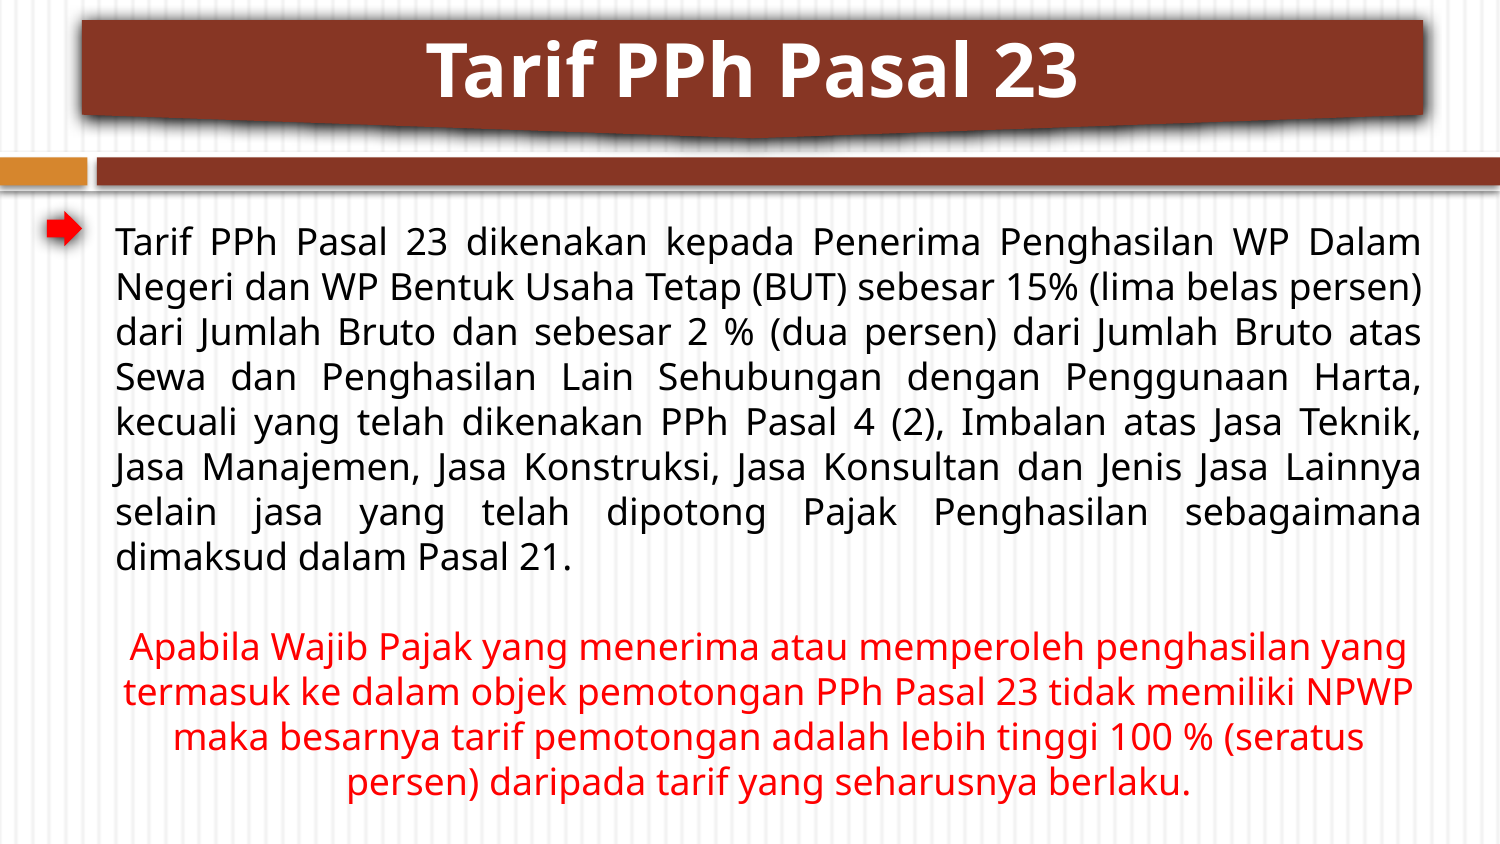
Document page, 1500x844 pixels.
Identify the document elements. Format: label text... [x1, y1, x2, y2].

text_box [45, 209, 84, 248]
text_box [0, 0, 1500, 75]
text_box Tarif PPh Pasal 23 [80, 76, 1425, 140]
list Tarif PPh Pasal 23 dikenakan kepada Penerima Penghasilan WP Dalam Negeri dan WP Bentuk Usaha Tetap (BUT) sebesar 15% (lima belas persen) dari Jumlah Bruto dan sebesar 2 % (dua persen) dari Jumlah Bruto atas Sewa dan Penghasilan Lain Sehubungan dengan Penggunaan Harta, kecuali yang telah dikenakan PPh Pasal 4 (2), Imbalan atas Jasa Teknik, Jasa Manajemen, Jasa Konstruksi, Jasa Konsultan dan Jenis Jasa Lainnya selain jasa yang telah dipotong Pajak Penghasilan sebagaimana dimaksud dalam Pasal 21. Apabila Wajib Pajak yang menerima atau memperoleh penghasilan yang termasuk ke dalam objek pemotongan PPh Pasal 23 tidak memiliki NPWP maka besarnya tarif pemotongan adalah lebih tinggi 100 % (seratus persen) daripada tarif yang seharusnya berlaku. [100, 210, 1438, 824]
